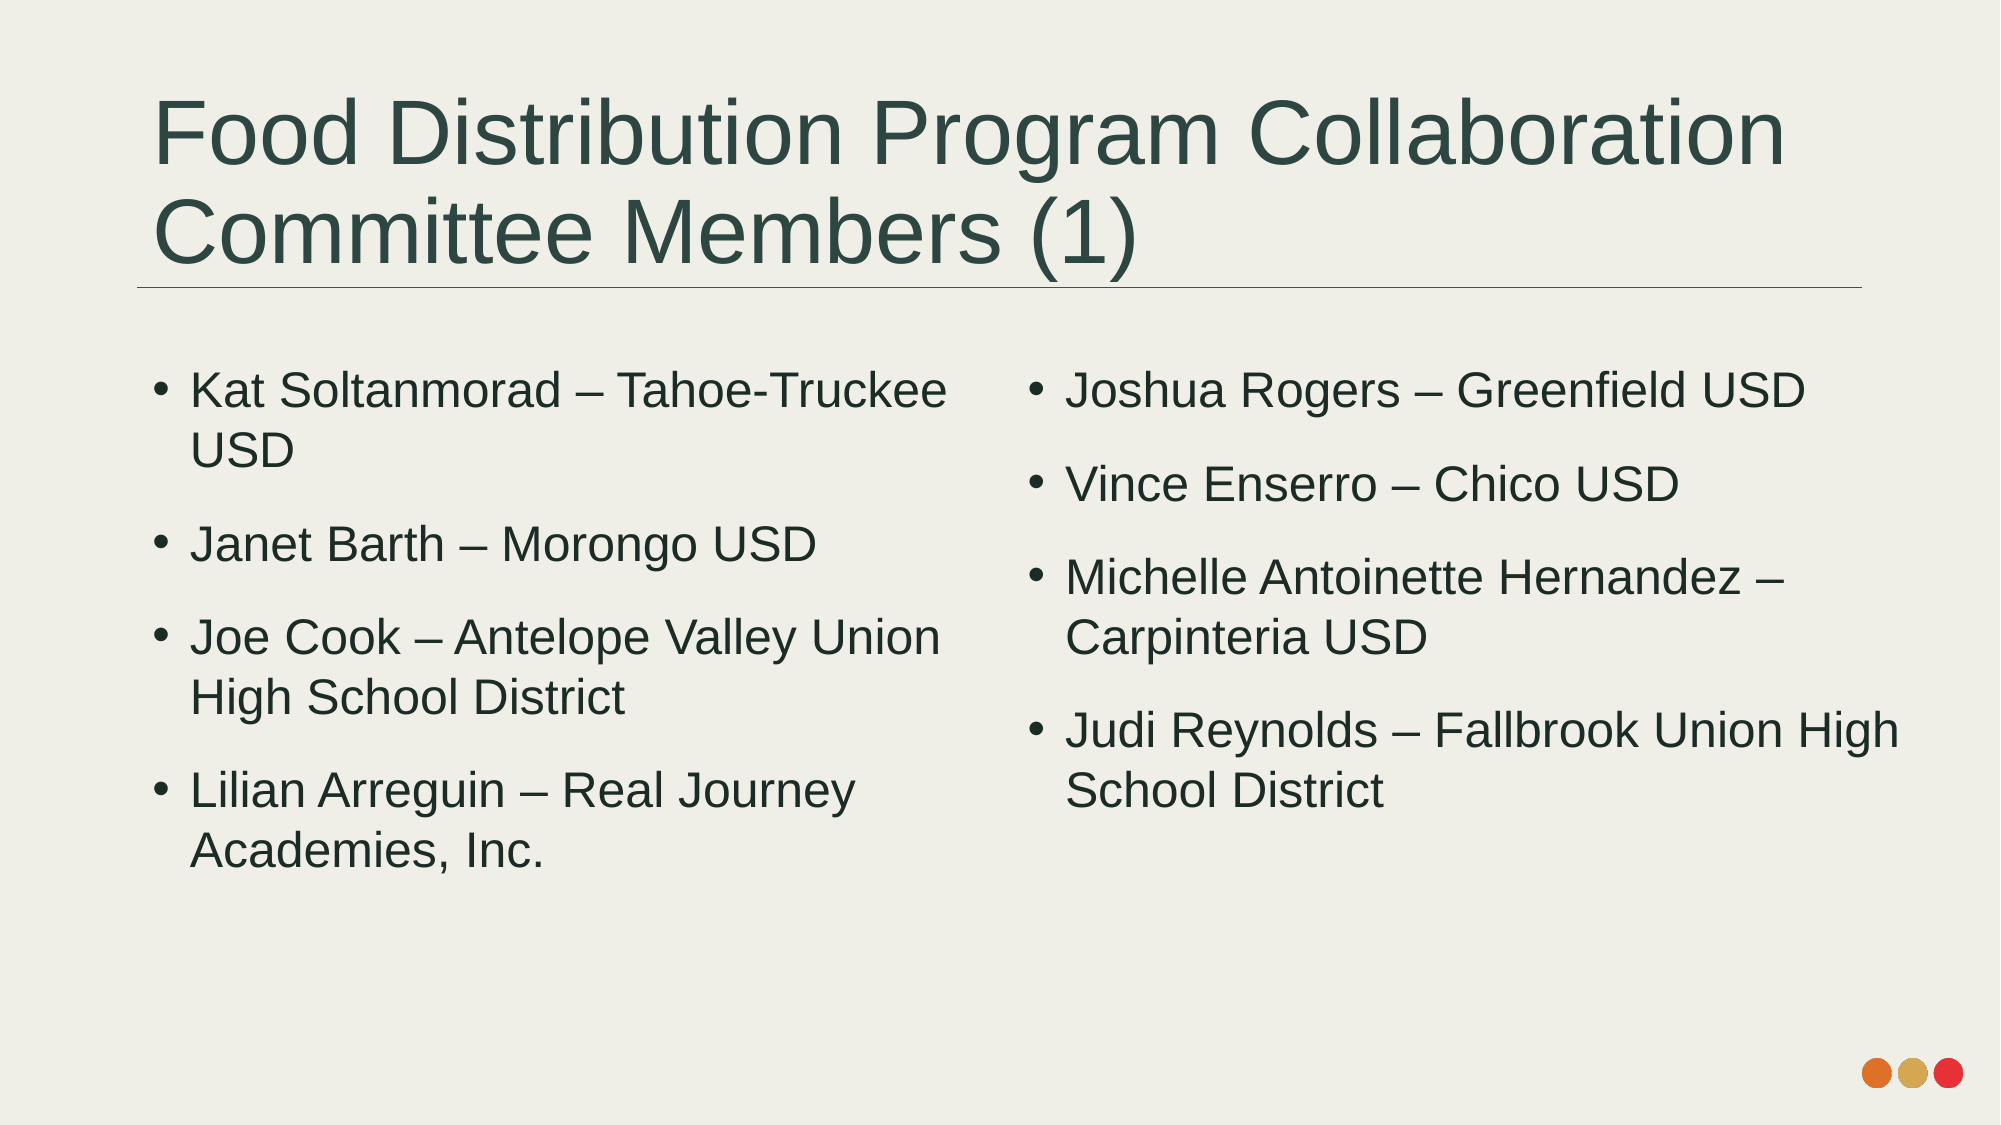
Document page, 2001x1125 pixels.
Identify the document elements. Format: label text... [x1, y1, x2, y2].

title Food Distribution Program Collaboration Committee Members (1) [137, 102, 1863, 266]
picture [1862, 1058, 1963, 1088]
list Kat Soltanmorad – Tahoe-Truckee USD Janet Barth – Morongo USD Joe Cook – Antelope Valley Union High School District Lilian Arreguin – Real Journey Academies, Inc. [137, 350, 988, 1013]
list Joshua Rogers – Greenfield USD Vince Enserro – Chico USD Michelle Antoinette Hernandez – Carpinteria USD Judi Reynolds – Fallbrook Union High School District [1012, 350, 1916, 1038]
